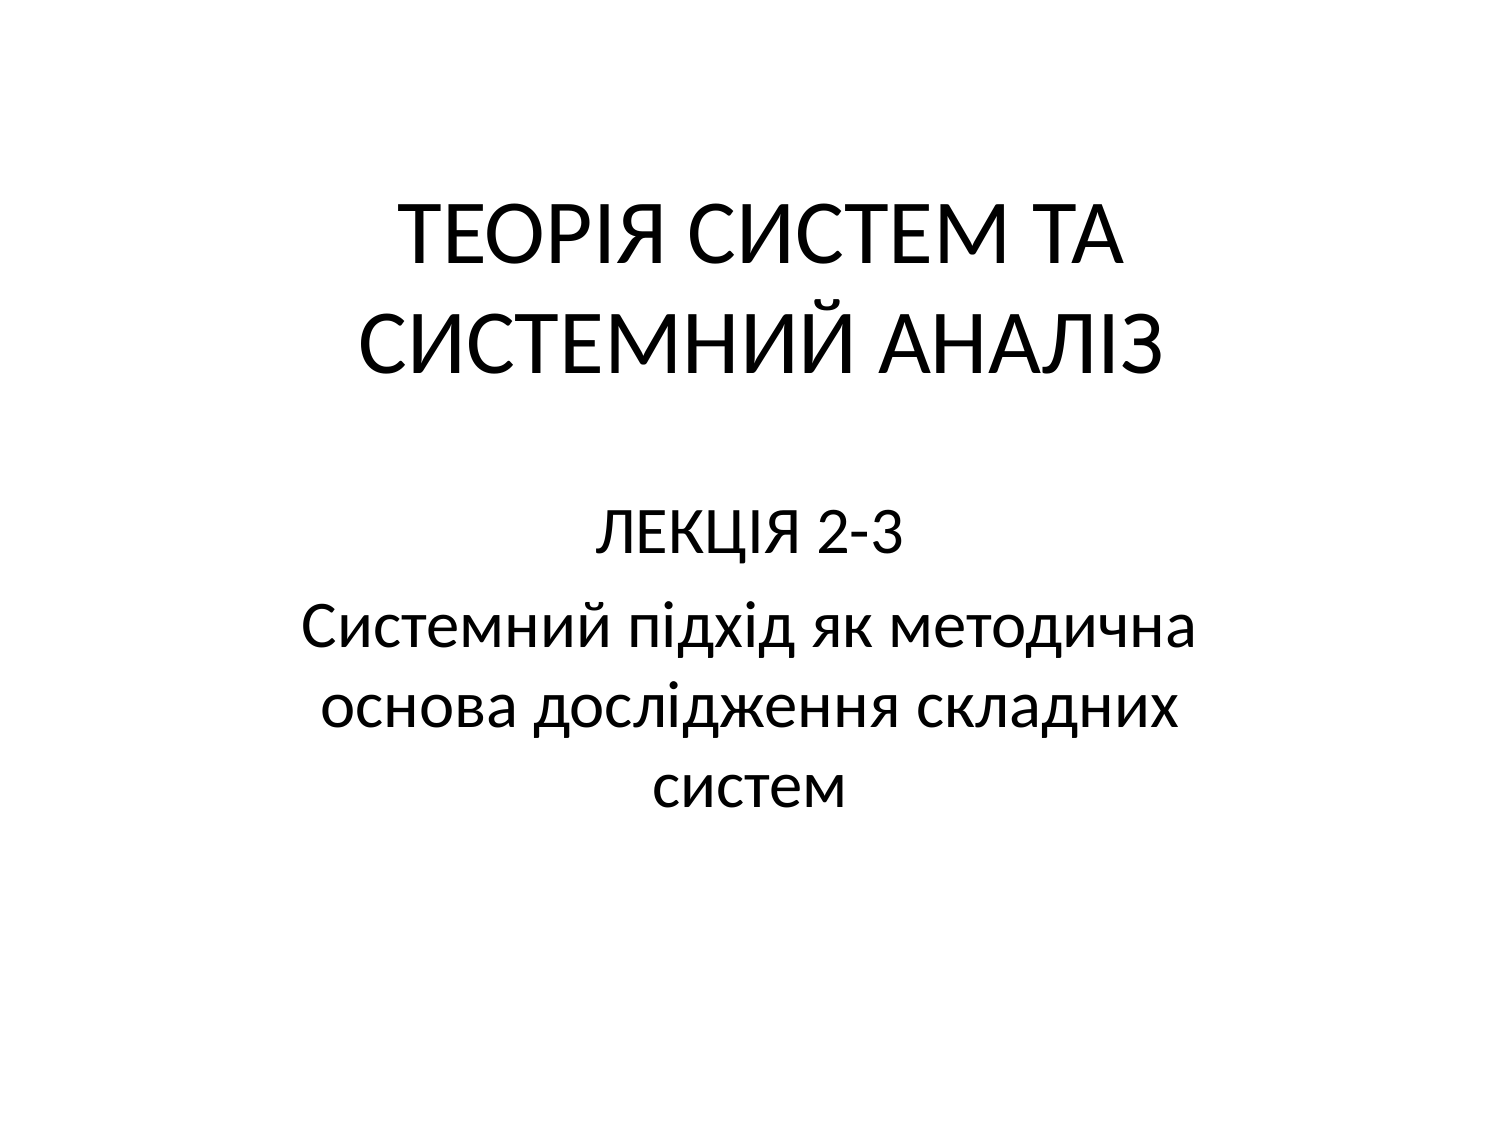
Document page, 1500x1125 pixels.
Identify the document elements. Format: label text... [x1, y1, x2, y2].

subtitle ЛЕКЦІЯ 2-3 Системний підхід як методична основа дослідження складних систем [225, 479, 1275, 925]
title ТЕОРІЯ СИСТЕМ ТА СИСТЕМНИЙ АНАЛІЗ [123, 160, 1399, 402]
